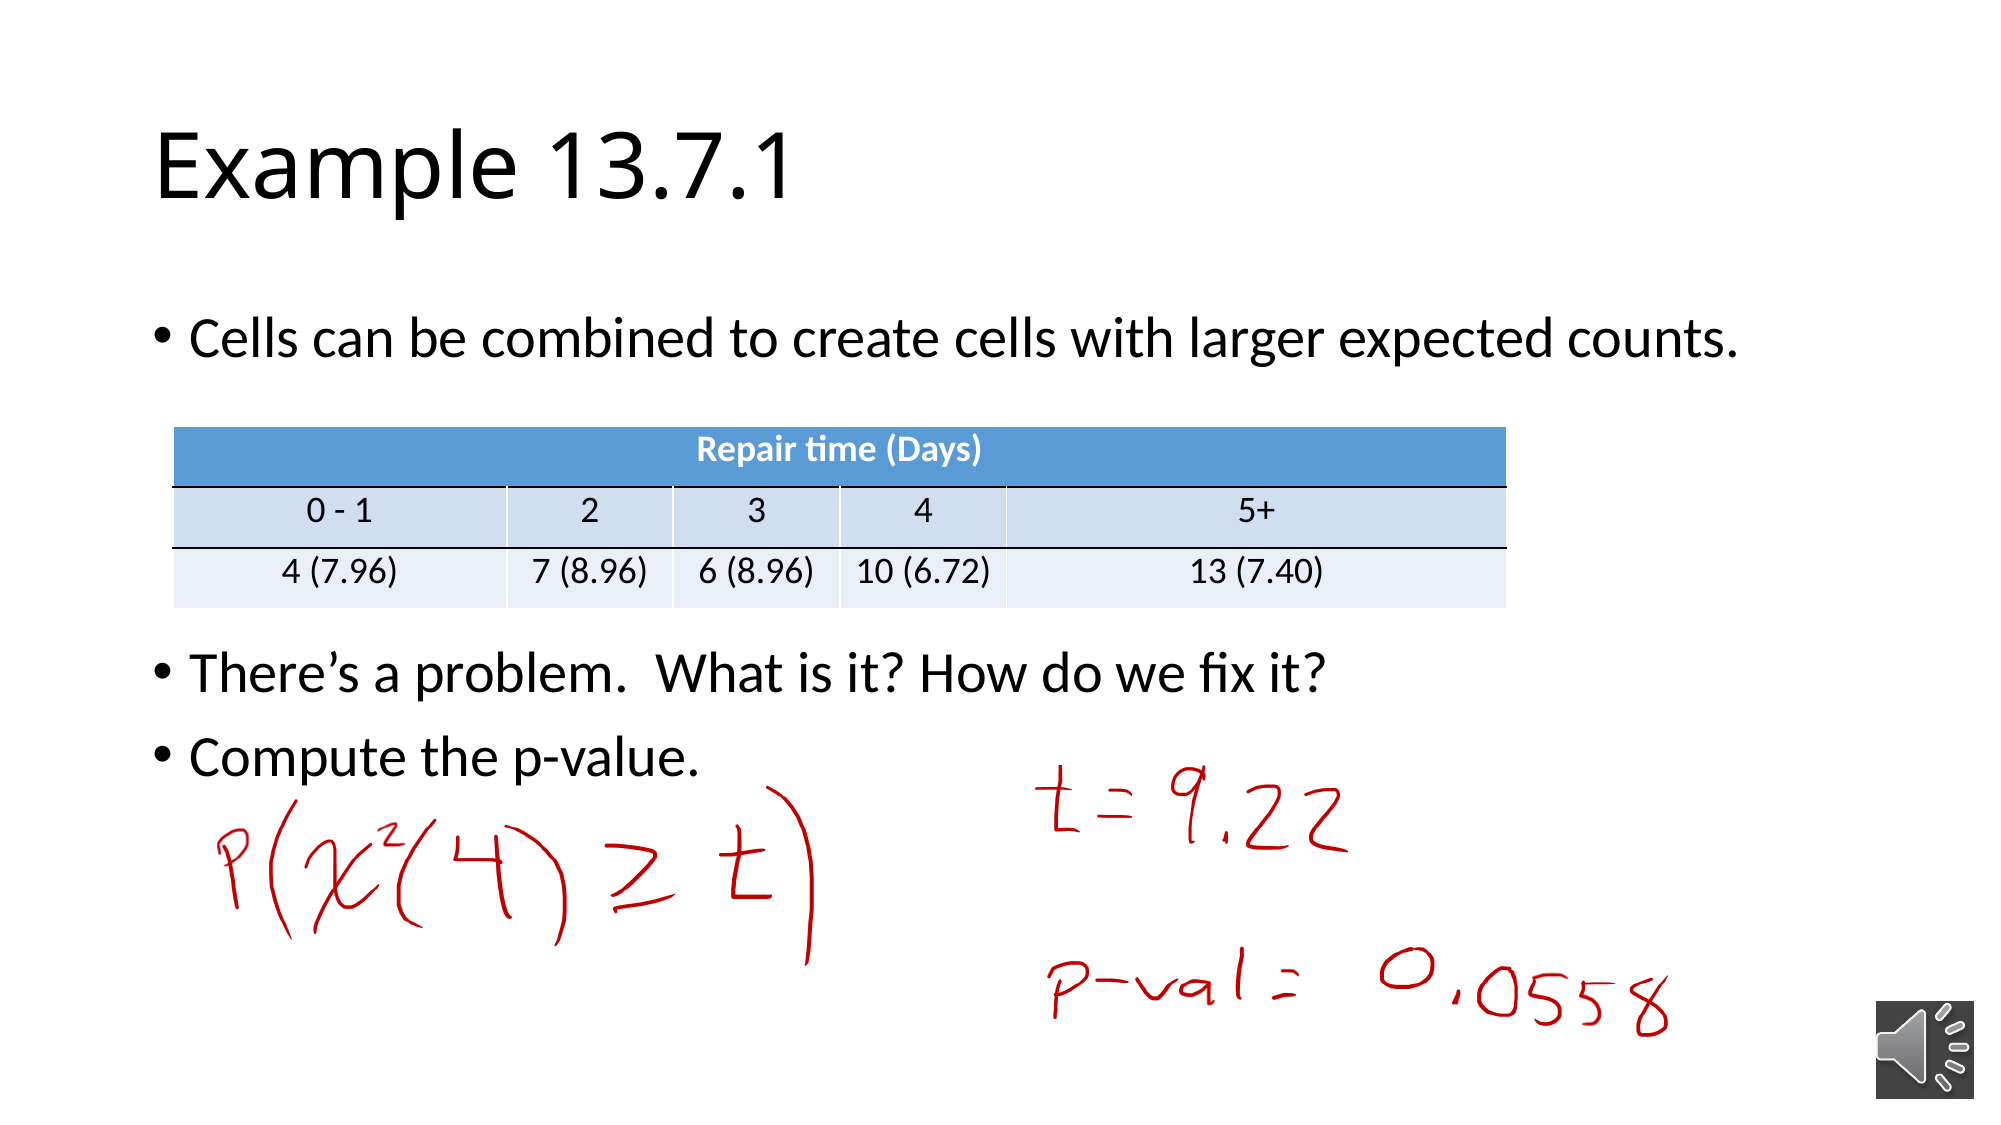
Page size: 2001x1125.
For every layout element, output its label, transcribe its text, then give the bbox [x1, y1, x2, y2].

table_cell 4 (7.96) [174, 549, 506, 608]
table_cell 6 (8.96) [674, 549, 839, 608]
picture [1874, 999, 1975, 1100]
table_cell 4 [841, 488, 1006, 547]
table_cell 5+ [1007, 488, 1506, 547]
title Example 13.7.1 [137, 59, 1863, 278]
table_header Repair time (Days) [174, 427, 1506, 486]
table_cell 3 [674, 488, 839, 547]
picture [217, 765, 1679, 1046]
table_cell 2 [508, 488, 672, 547]
table_cell 0 - 1 [174, 488, 506, 547]
list Cells can be combined to create cells with larger expected counts. There’s a problem. What is it? How do we fix it? Compute the p-value. [137, 299, 1863, 1014]
table_cell 7 (8.96) [508, 549, 672, 608]
table_cell 13 (7.40) [1007, 549, 1506, 608]
table_cell 10 (6.72) [841, 549, 1006, 608]
